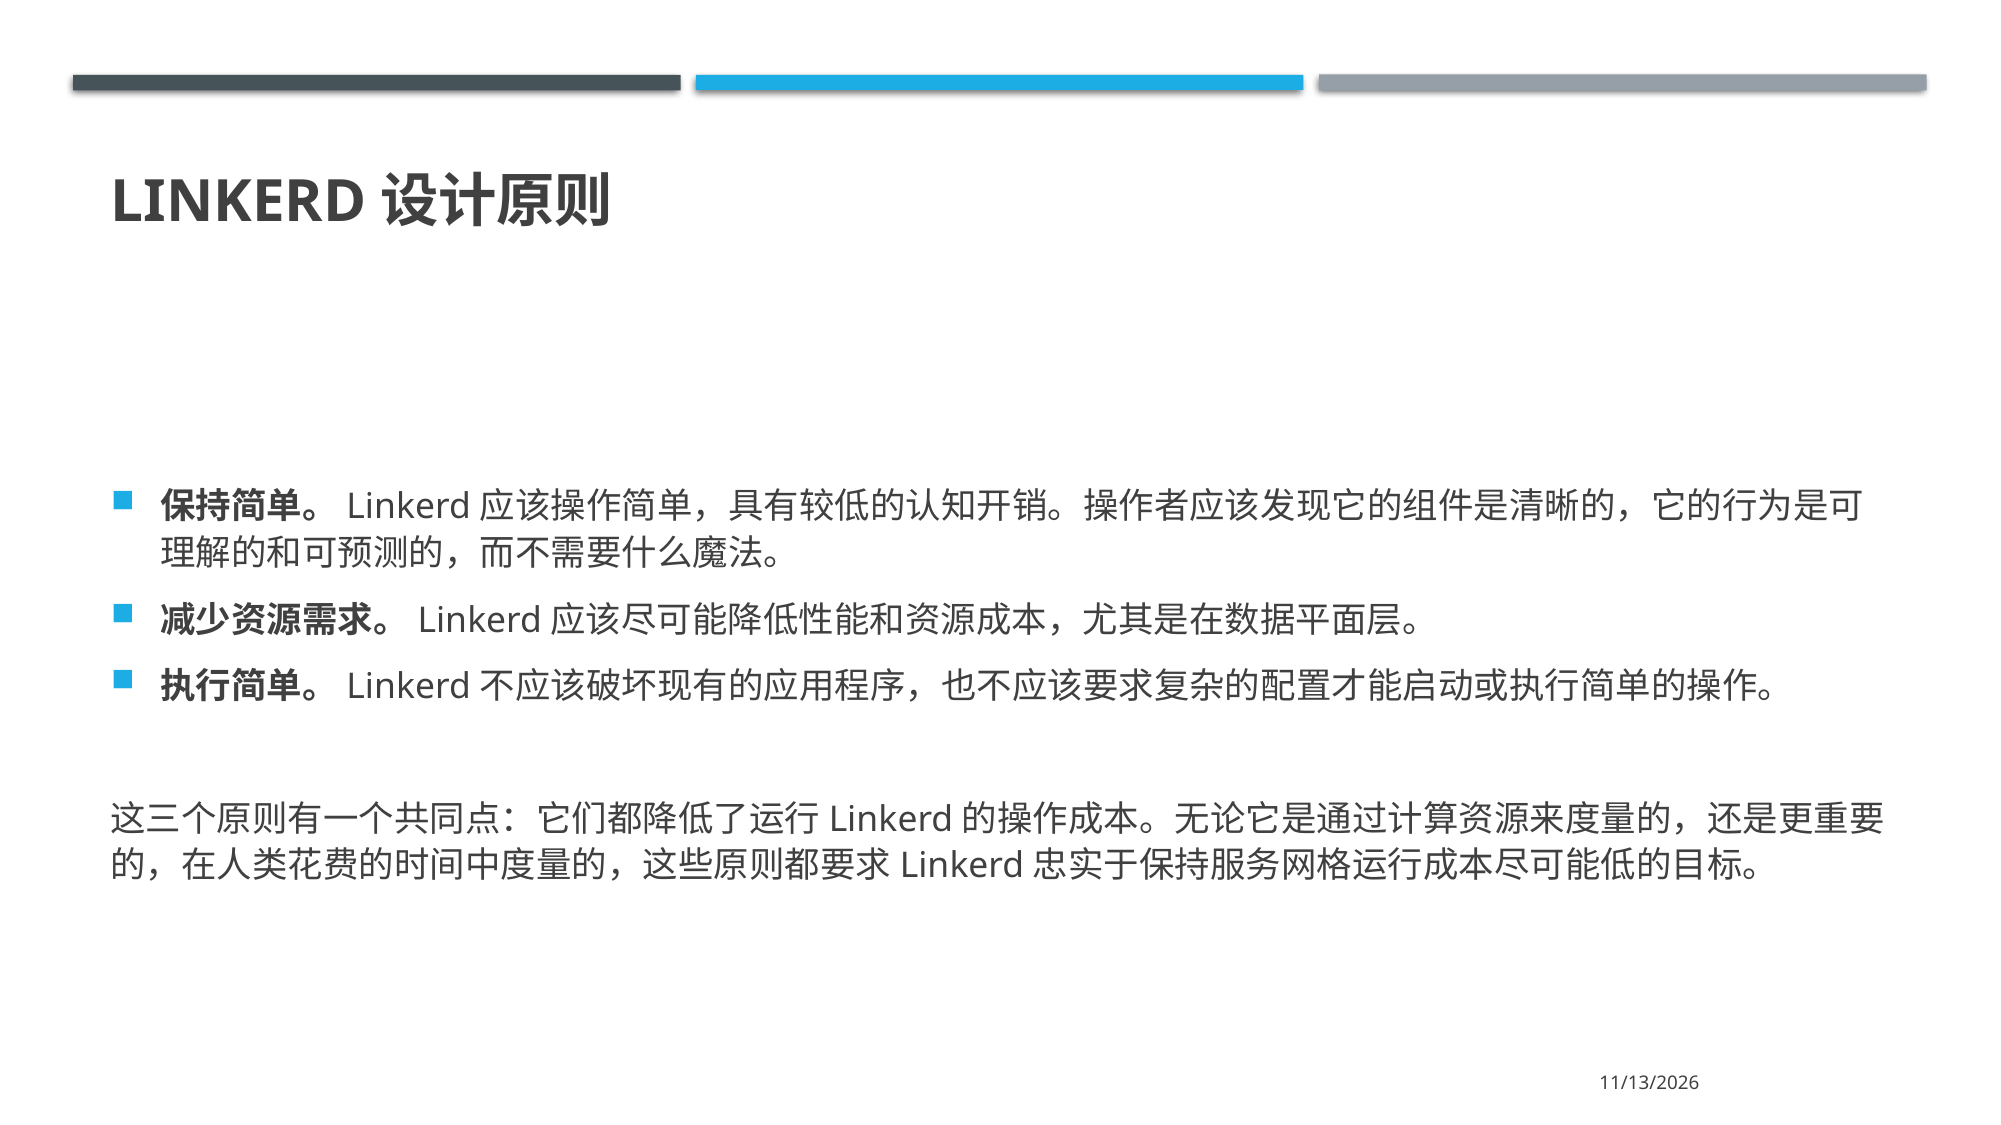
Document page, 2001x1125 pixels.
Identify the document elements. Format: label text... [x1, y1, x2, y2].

list 保持简单。Linkerd应该操作简单，具有较低的认知开销。操作者应该发现它的组件是清晰的，它的行为是可理解的和可预测的，而不需要什么魔法。 减少资源需求。Linkerd应该尽可能降低性能和资源成本，尤其是在数据平面层。 执行简单。Linkerd不应该破坏现有的应用程序，也不应该要求复杂的配置才能启动或执行简单的操作。 这三个原则有一个共同点：它们都降低了运行Linkerd的操作成本。无论它是通过计算资源来度量的，还是更重要的，在人类花费的时间中度量的，这些原则都要求Linkerd忠实于保持服务网格运行成本尽可能低的目标。 [95, 383, 1905, 981]
title Linkerd设计原则 [95, 115, 1905, 311]
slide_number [1247, 1053, 1715, 1114]
